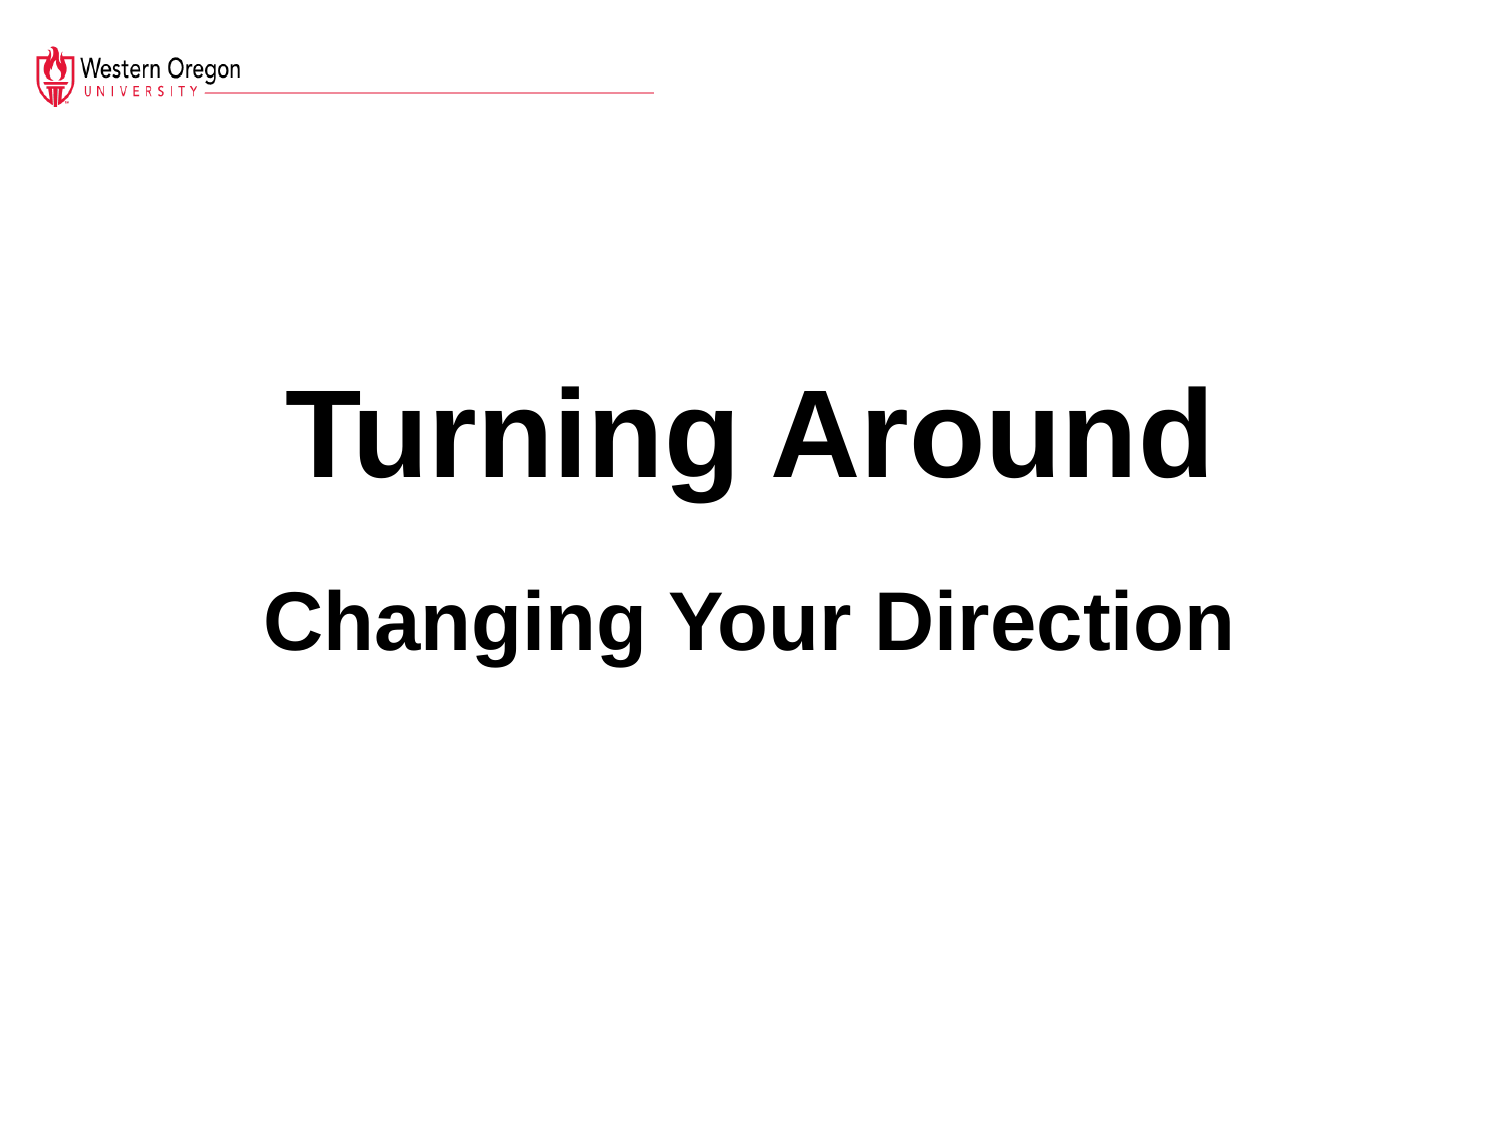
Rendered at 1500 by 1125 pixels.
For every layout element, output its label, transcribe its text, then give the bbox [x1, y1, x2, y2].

subtitle Changing Your Direction [187, 570, 1313, 843]
title Turning Around [82, 62, 1418, 513]
picture [36, 46, 654, 107]
